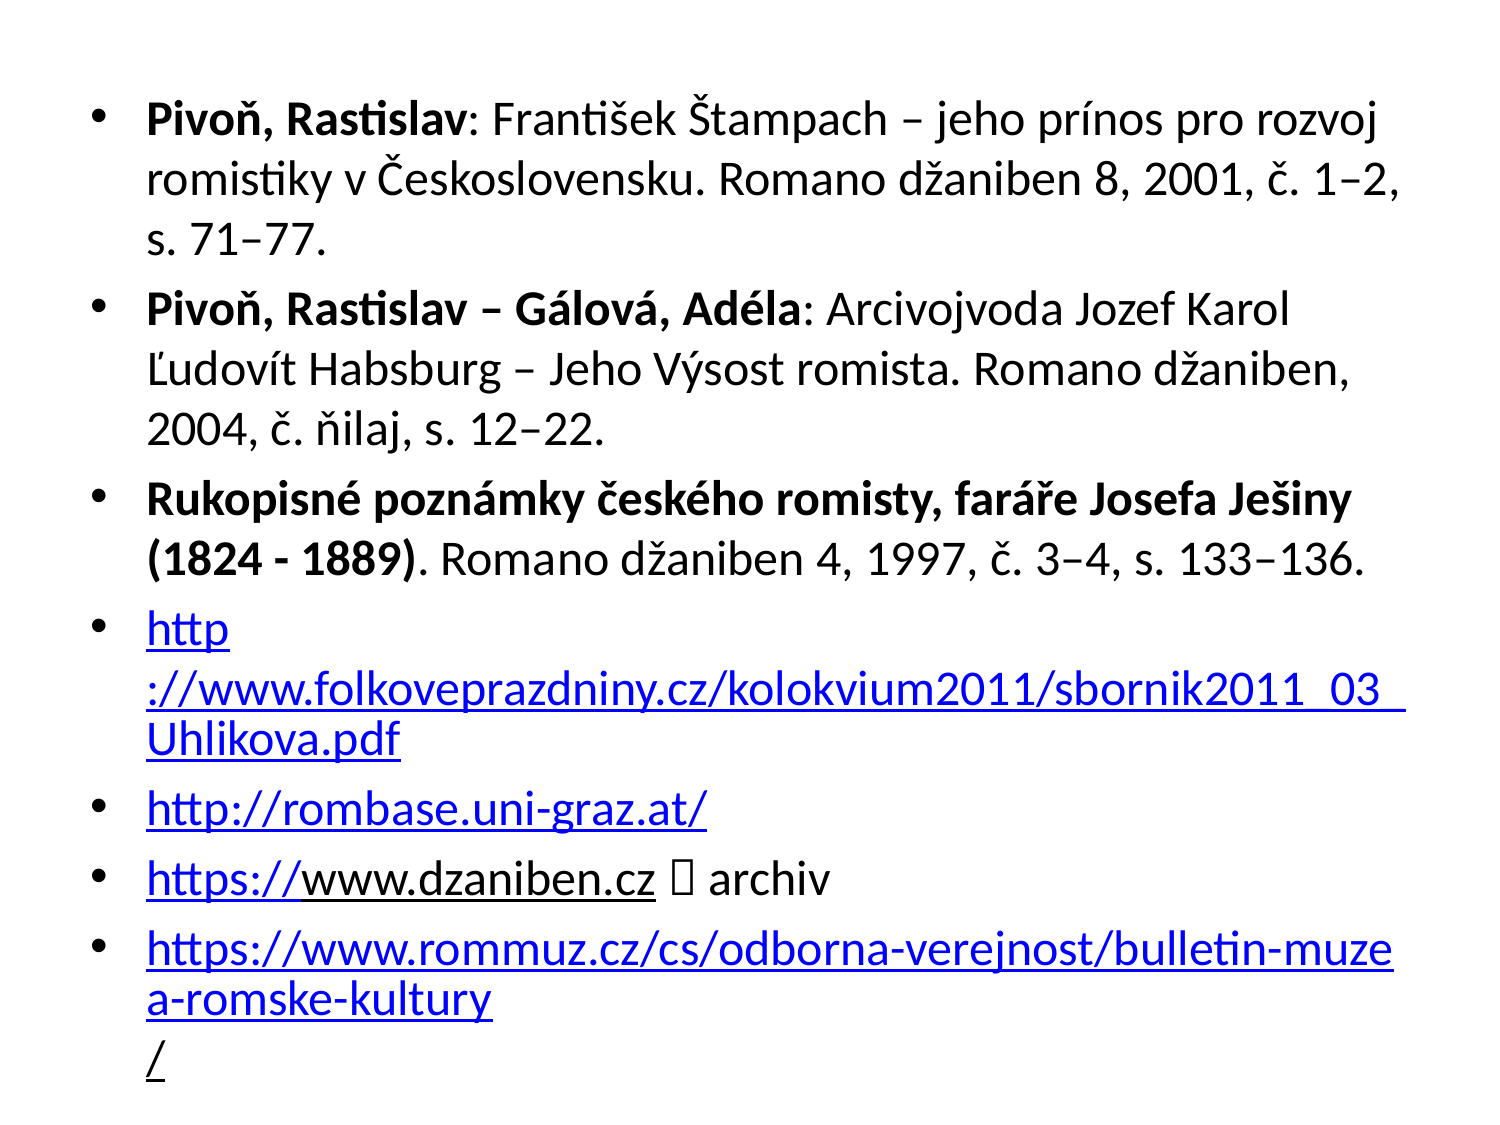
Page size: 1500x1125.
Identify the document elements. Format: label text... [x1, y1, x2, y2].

list Pivoň, Rastislav: František Štampach – jeho prínos pro rozvoj romistiky v Československu. Romano džaniben 8, 2001, č. 1–2, s. 71–77. Pivoň, Rastislav – Gálová, Adéla: Arcivojvoda Jozef Karol Ľudovít Habsburg – Jeho Výsost romista. Romano džaniben, 2004, č. ňilaj, s. 12–22. Rukopisné poznámky českého romisty, faráře Josefa Ješiny (1824 - 1889). Romano džaniben 4, 1997, č. 3–4, s. 133–136. http://www.folkoveprazdniny.cz/kolokvium2011/sbornik2011_03_Uhlikova.pdf http://rombase.uni-graz.at/ https://www.dzaniben.cz  archiv https://www.rommuz.cz/cs/odborna-verejnost/bulletin-muzea-romske-kultury/ [75, 78, 1425, 1083]
